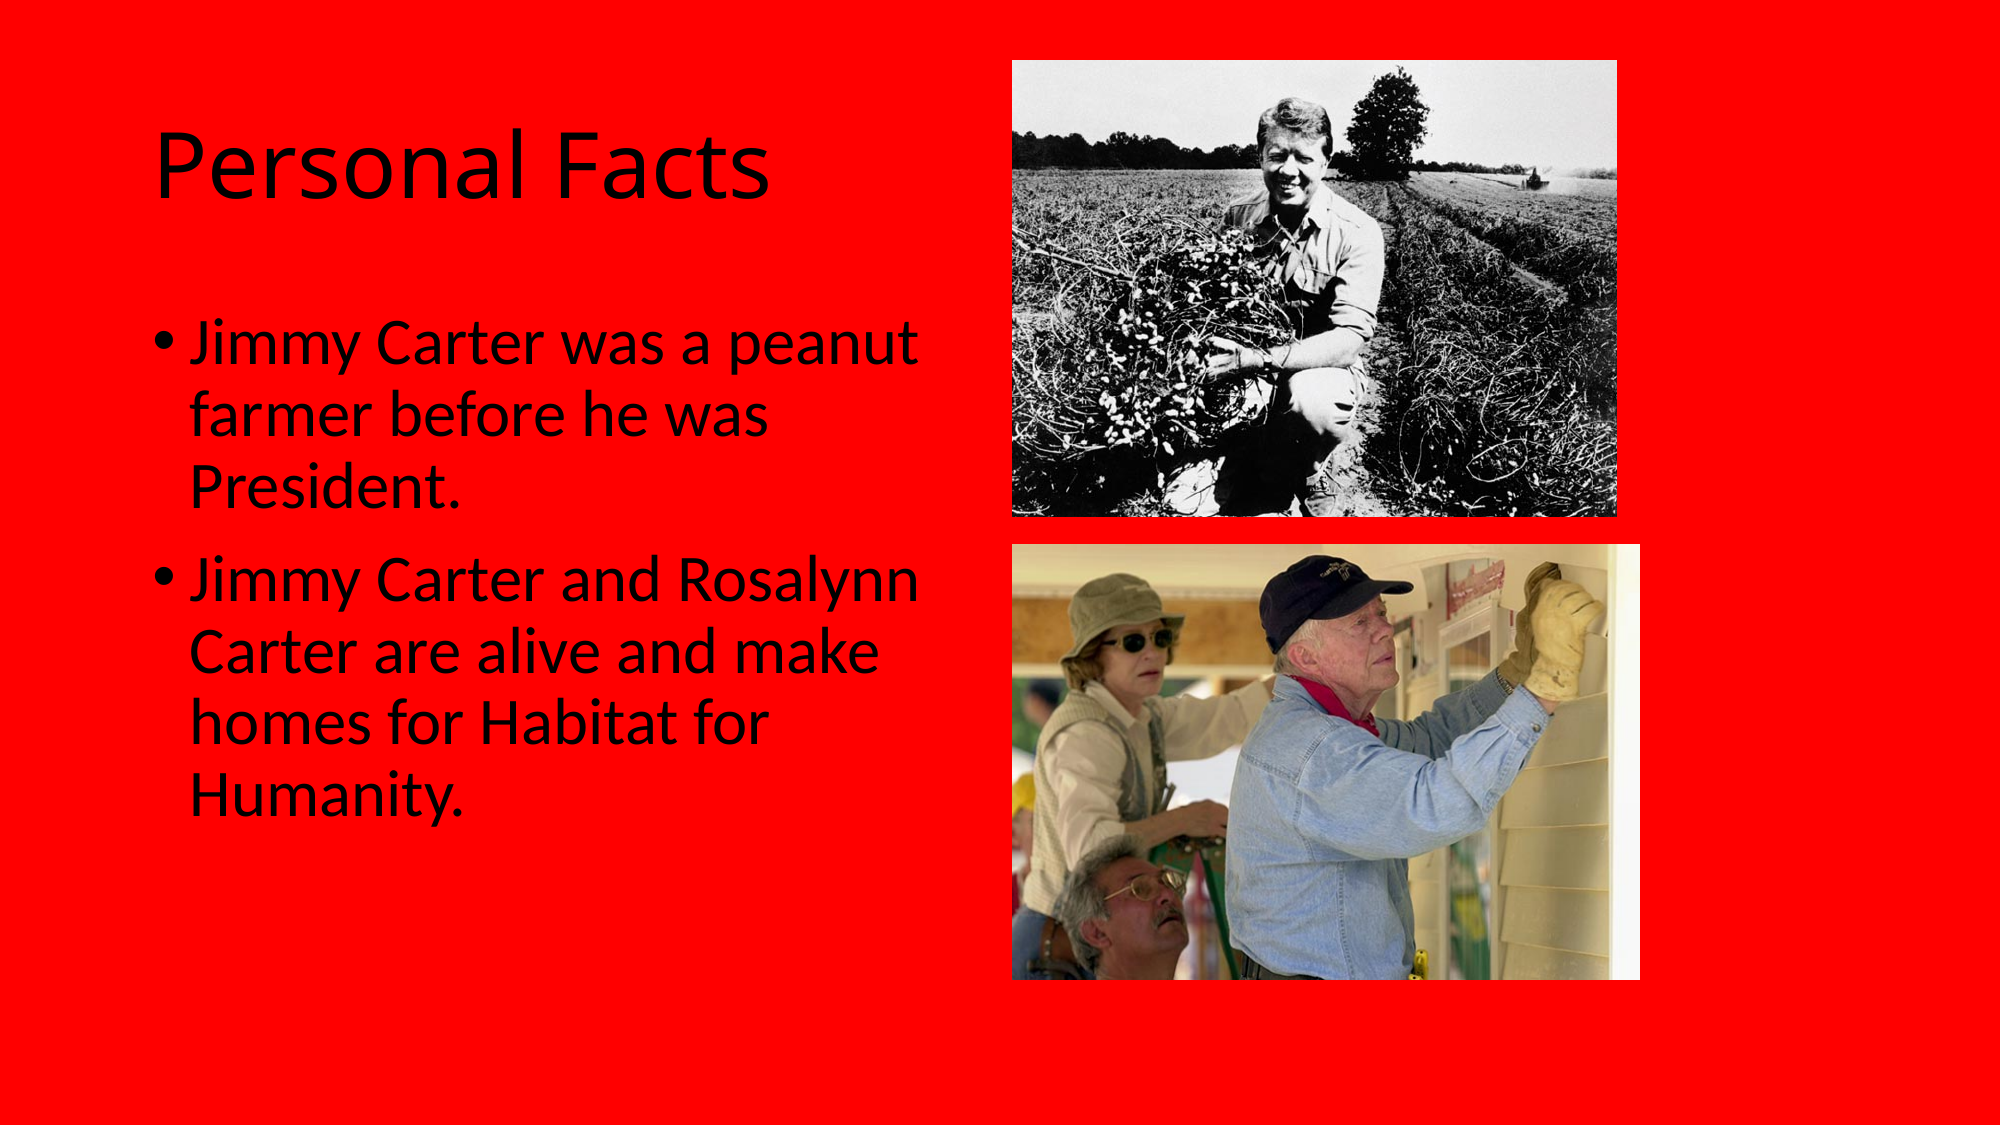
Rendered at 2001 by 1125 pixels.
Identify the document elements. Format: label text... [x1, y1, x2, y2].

title Personal Facts [137, 59, 1863, 278]
list Jimmy Carter was a peanut farmer before he was President. Jimmy Carter and Rosalynn Carter are alive and make homes for Habitat for Humanity. [137, 299, 988, 1014]
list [1012, 544, 1640, 980]
picture [1012, 60, 1617, 517]
